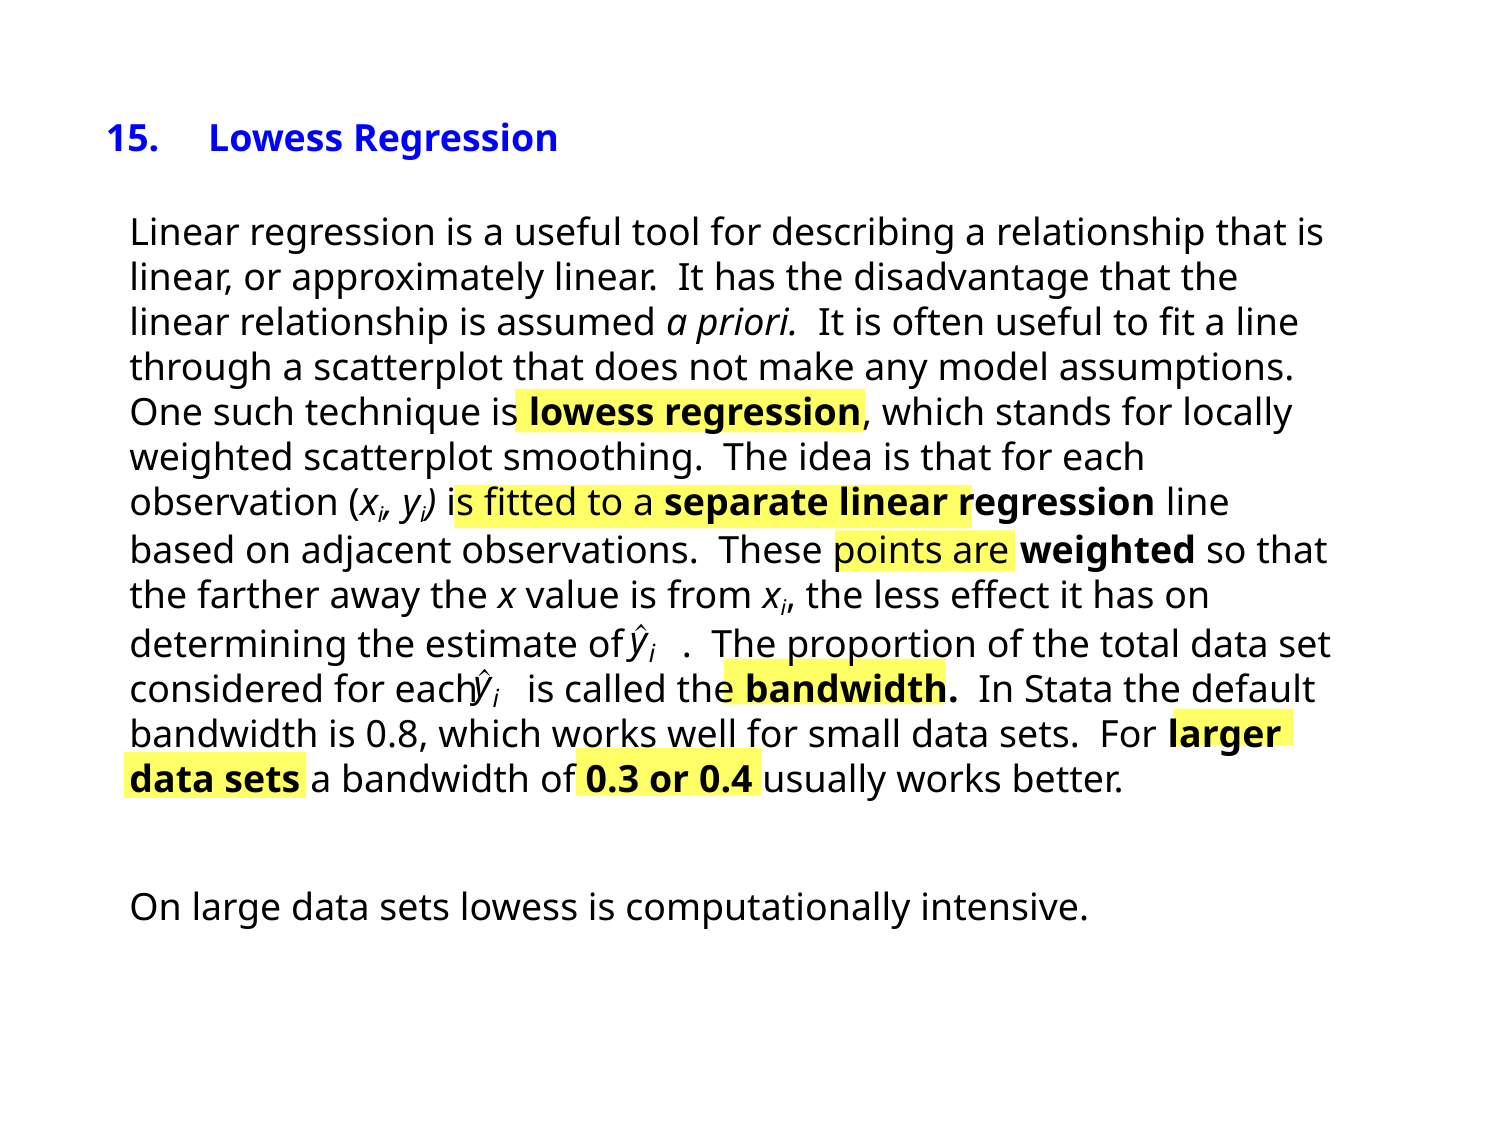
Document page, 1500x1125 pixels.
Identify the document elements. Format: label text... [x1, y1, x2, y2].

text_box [626, 619, 660, 667]
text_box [469, 664, 504, 711]
text_box 15. Lowess Regression [91, 106, 1222, 167]
text_box Linear regression is a useful tool for describing a relationship that is linear, or approximately linear. It has the disadvantage that the linear relationship is assumed a priori. It is often useful to fit a line through a scatterplot that does not make any model assumptions. One such technique is lowess regression, which stands for locally weighted scatterplot smoothing. The idea is that for each observation (xi, yi) is fitted to a separate linear regression line based on adjacent observations. These points are weighted so that the farther away the x value is from xi, the less effect it has on determining the estimate of . The proportion of the total data set considered for each is called the bandwidth. In Stata the default bandwidth is 0.8, which works well for small data sets. For larger data sets a bandwidth of 0.3 or 0.4 usually works better. On large data sets lowess is computationally intensive. [114, 200, 1355, 935]
